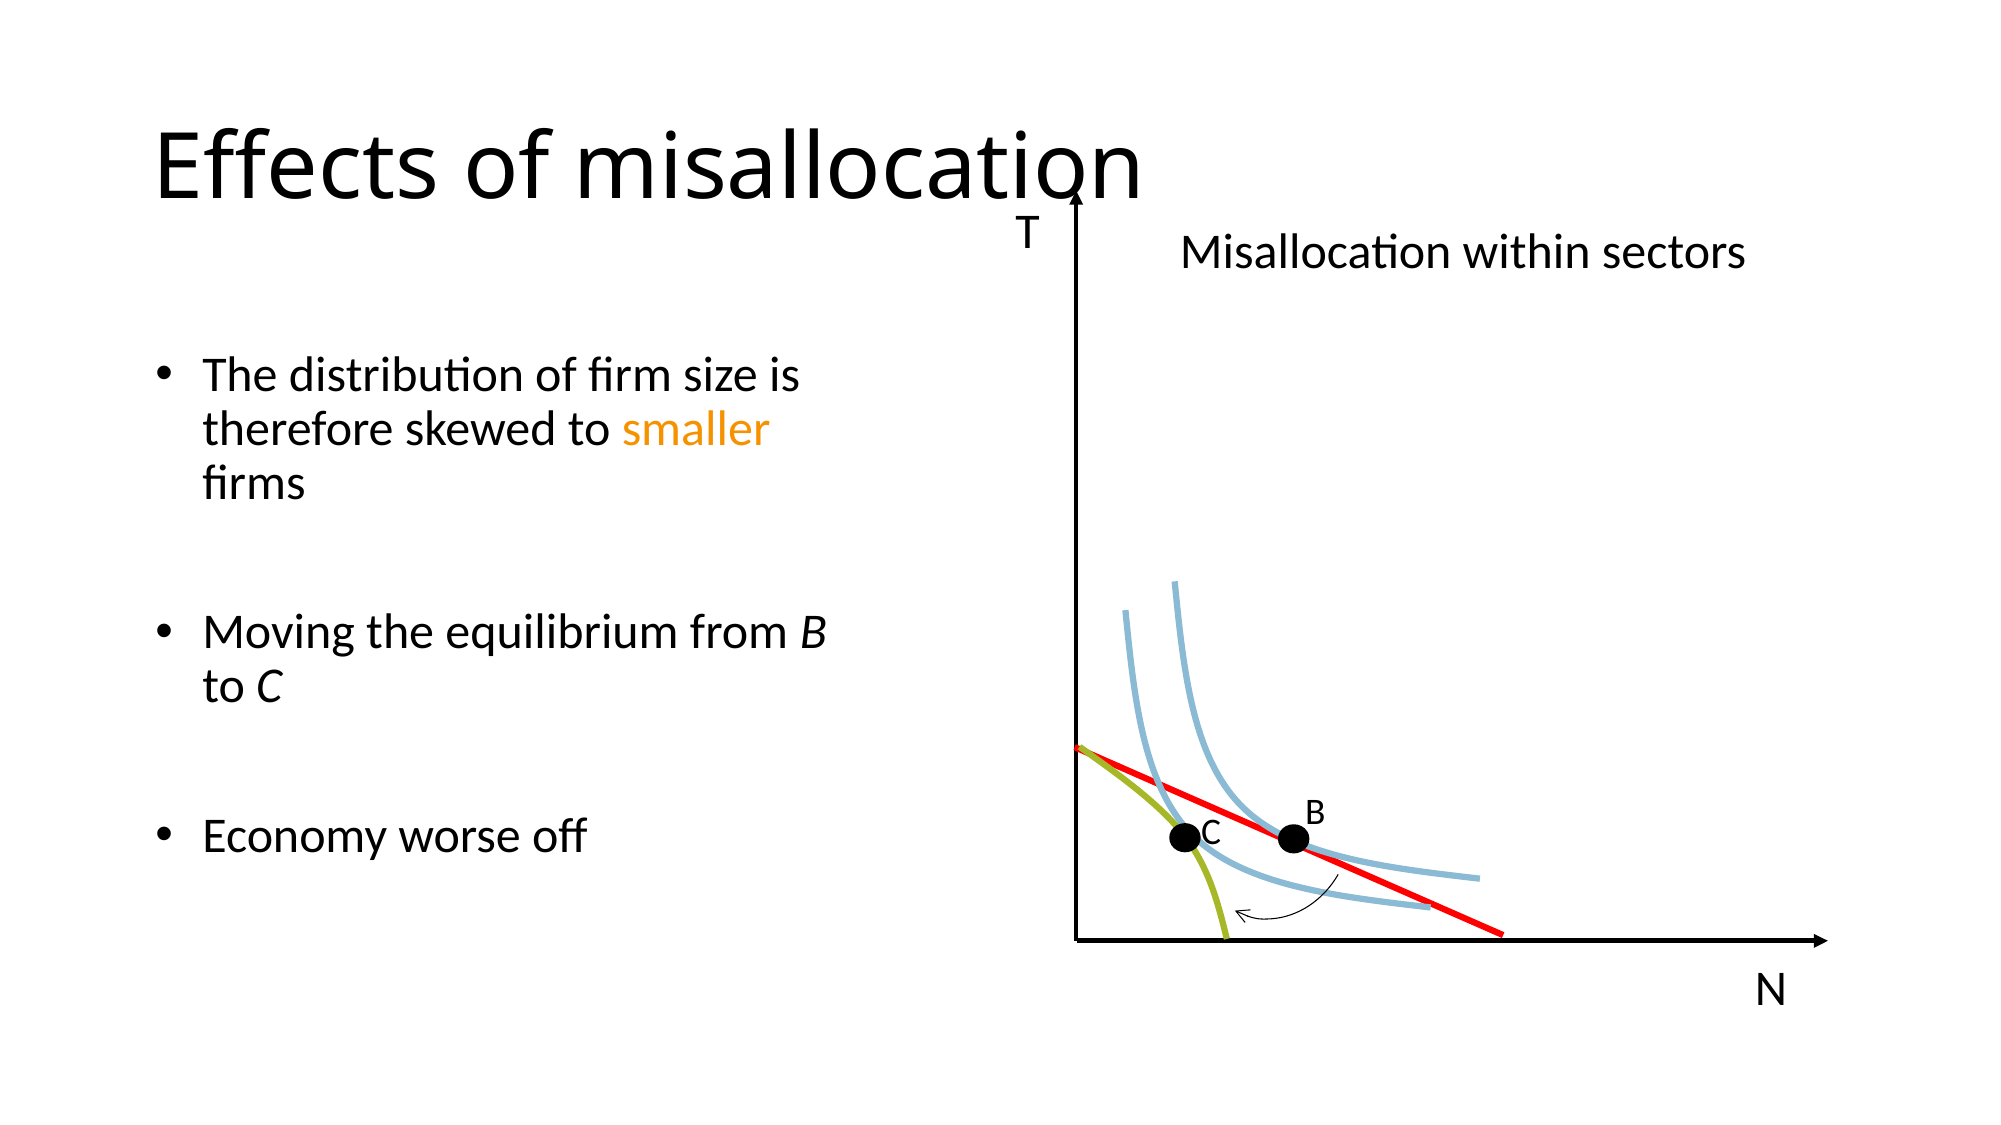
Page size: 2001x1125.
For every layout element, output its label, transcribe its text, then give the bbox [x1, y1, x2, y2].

title Effects of misallocation [137, 59, 1863, 278]
text_box The distribution of firm size is therefore skewed to smaller firms Moving the equilibrium from B to C Economy worse off [140, 340, 868, 1066]
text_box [999, 190, 1828, 1024]
